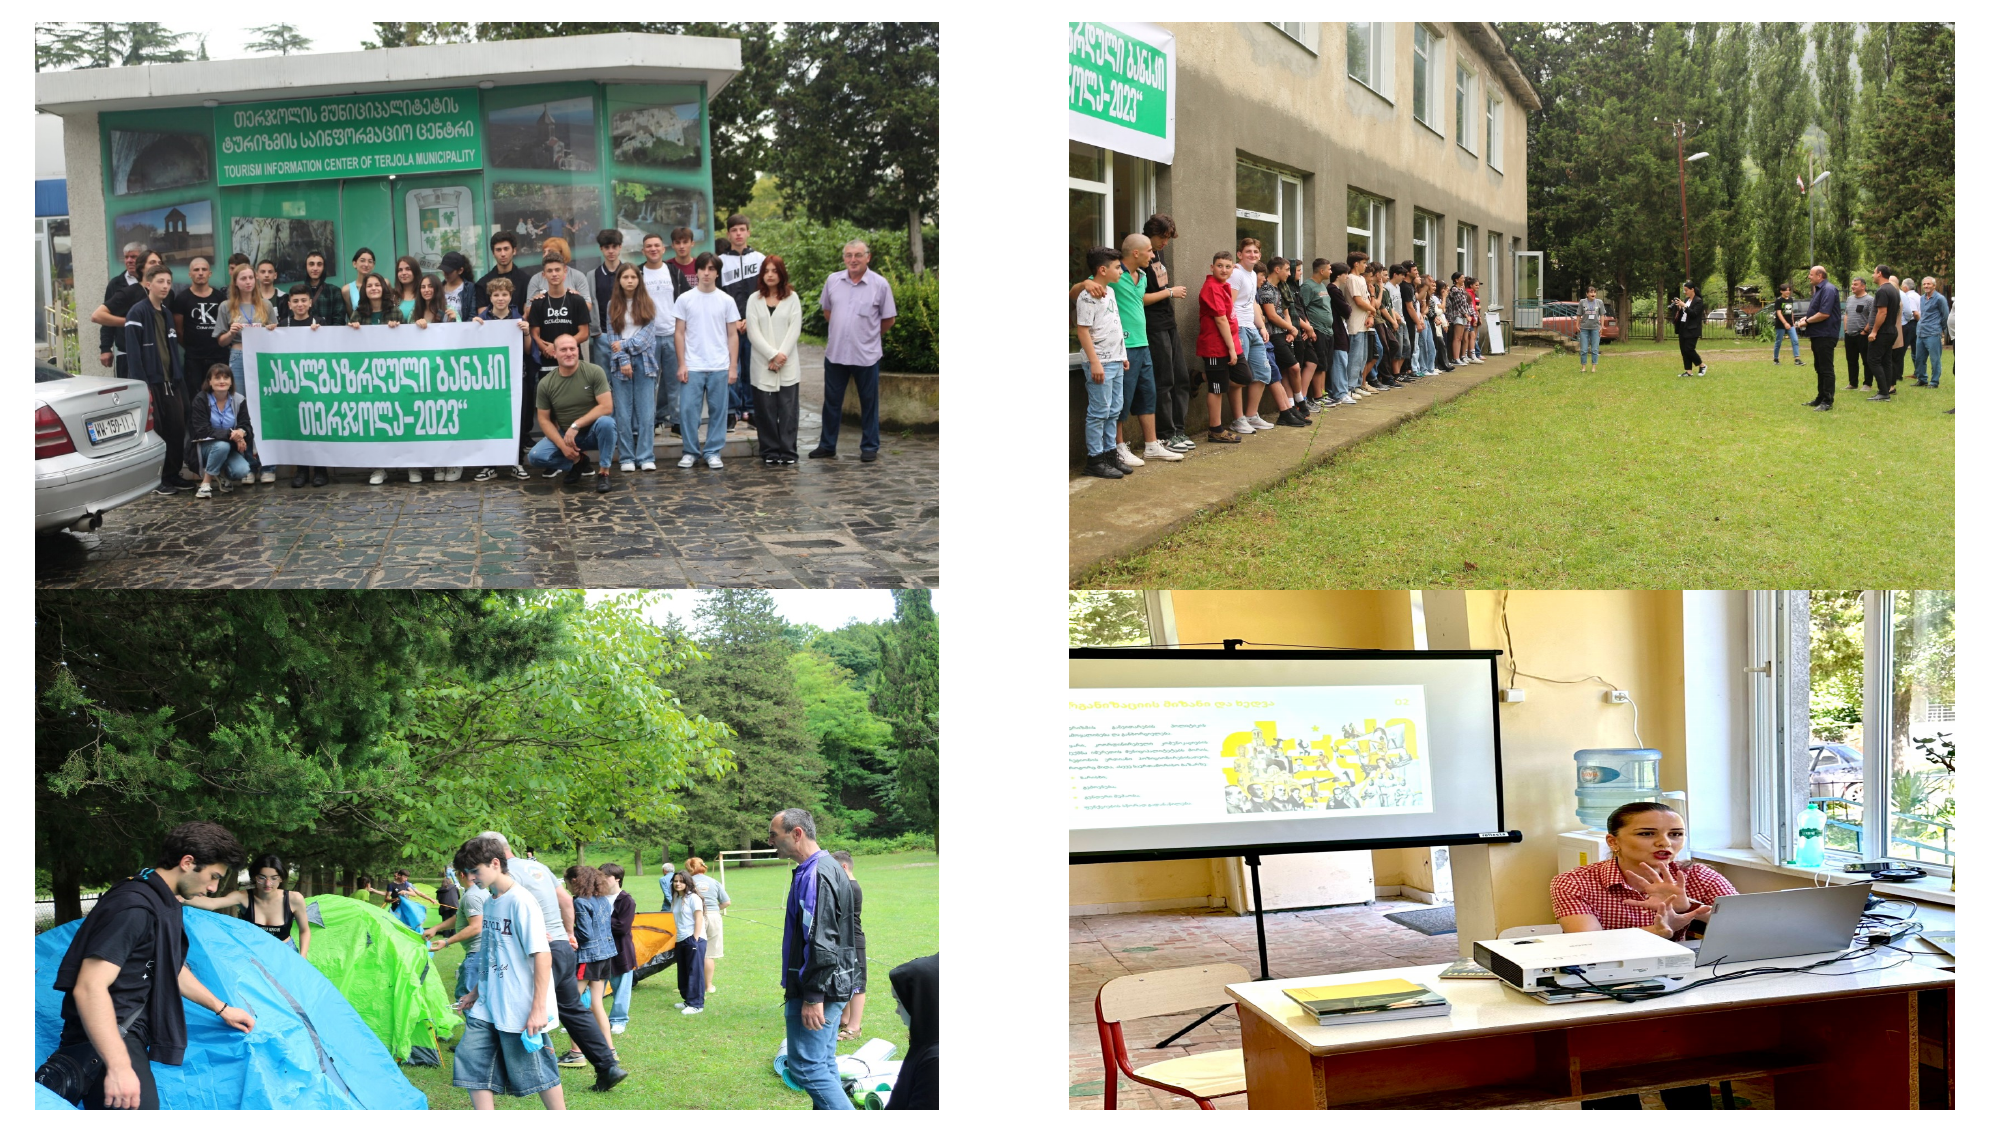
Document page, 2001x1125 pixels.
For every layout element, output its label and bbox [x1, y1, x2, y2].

picture [1069, 22, 1955, 1110]
list [35, 22, 939, 589]
picture [35, 589, 939, 1110]
